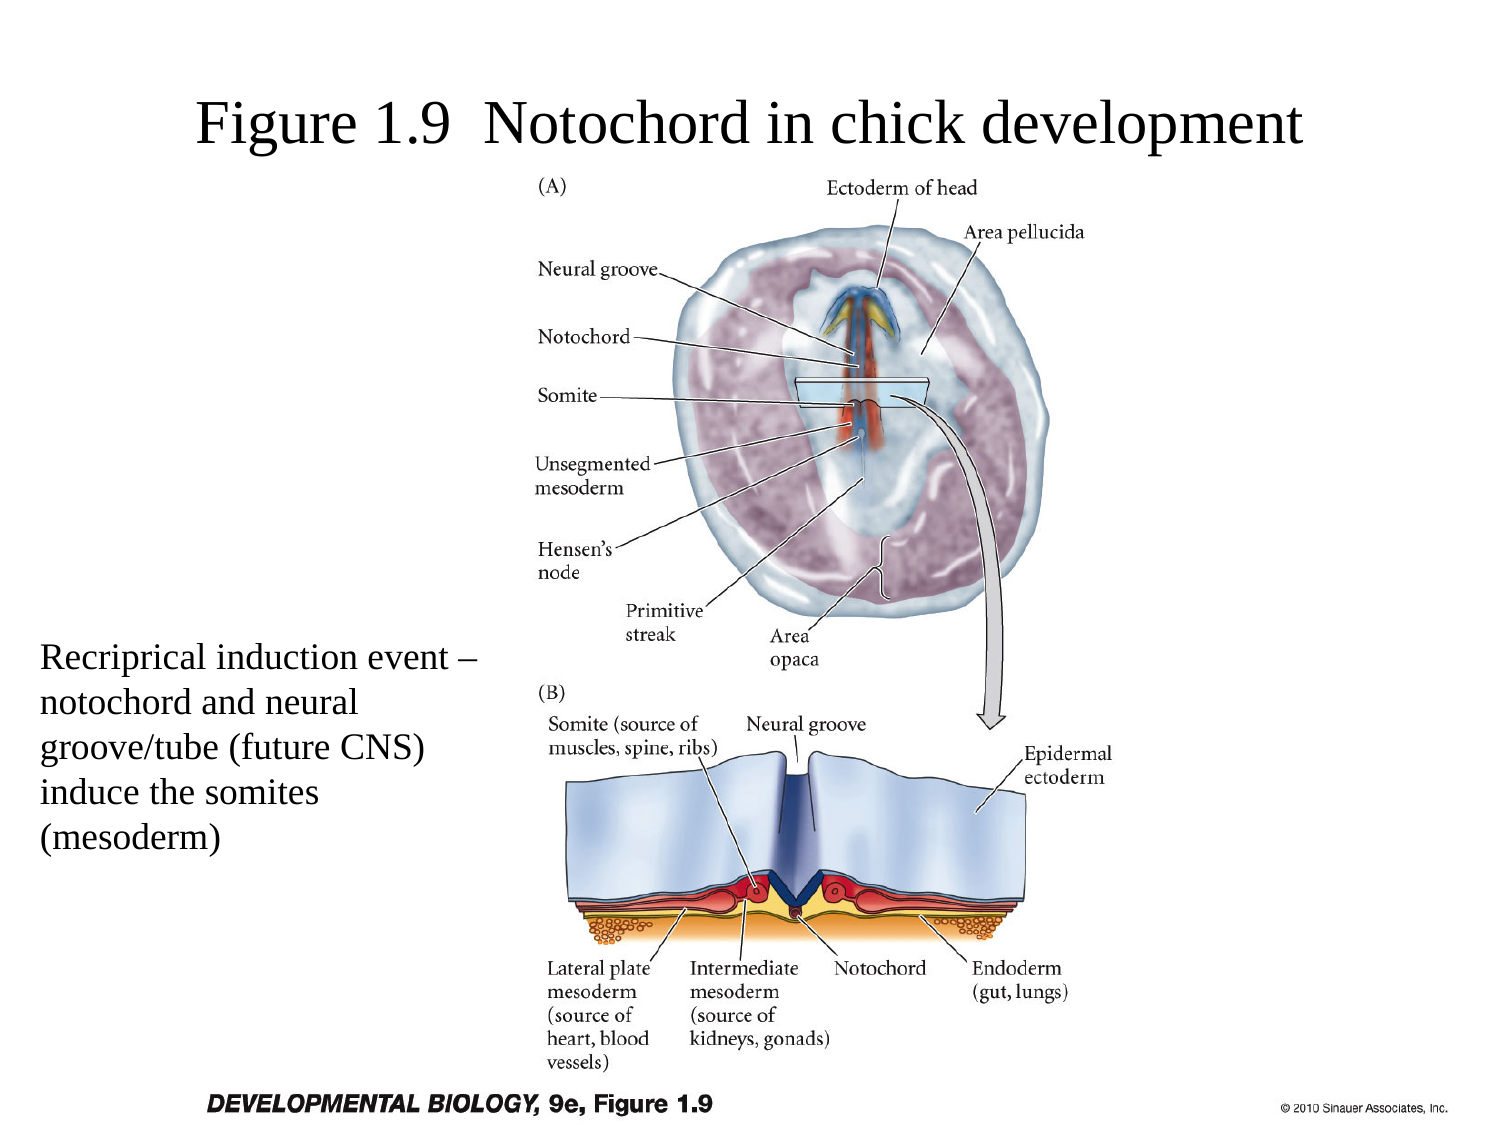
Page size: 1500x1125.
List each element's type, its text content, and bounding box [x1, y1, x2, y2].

picture [191, 168, 1463, 1124]
title Figure 1.9 Notochord in chick development [112, 24, 1388, 213]
text_box Recriprical induction event – notochord and neural groove/tube (future CNS) induce the somites (mesoderm) [24, 624, 186, 865]
